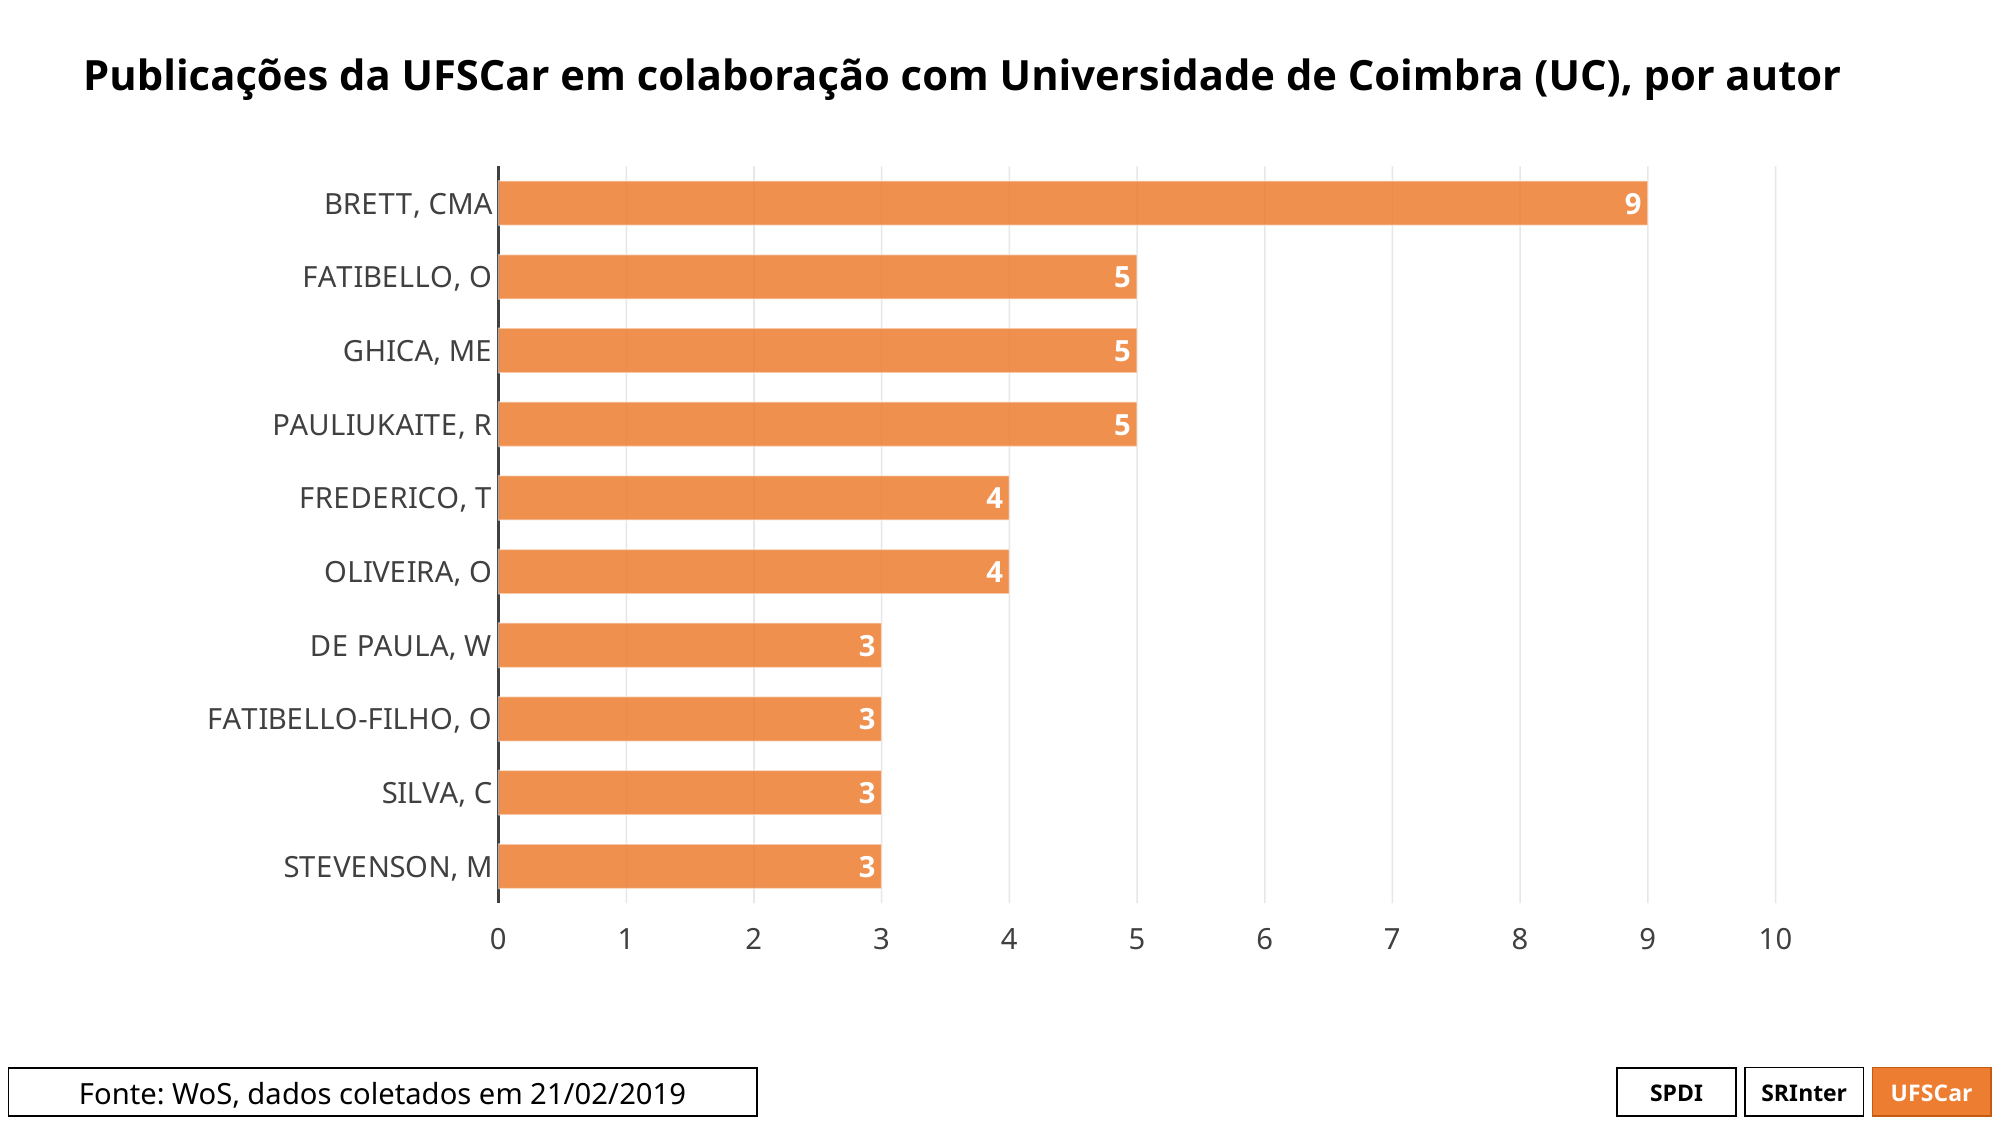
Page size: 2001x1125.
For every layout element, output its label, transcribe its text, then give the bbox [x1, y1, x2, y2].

title Publicações da UFSCar em colaboração com Universidade de Coimbra (UC), por autor [68, 8, 1931, 145]
chart [173, 149, 1827, 976]
